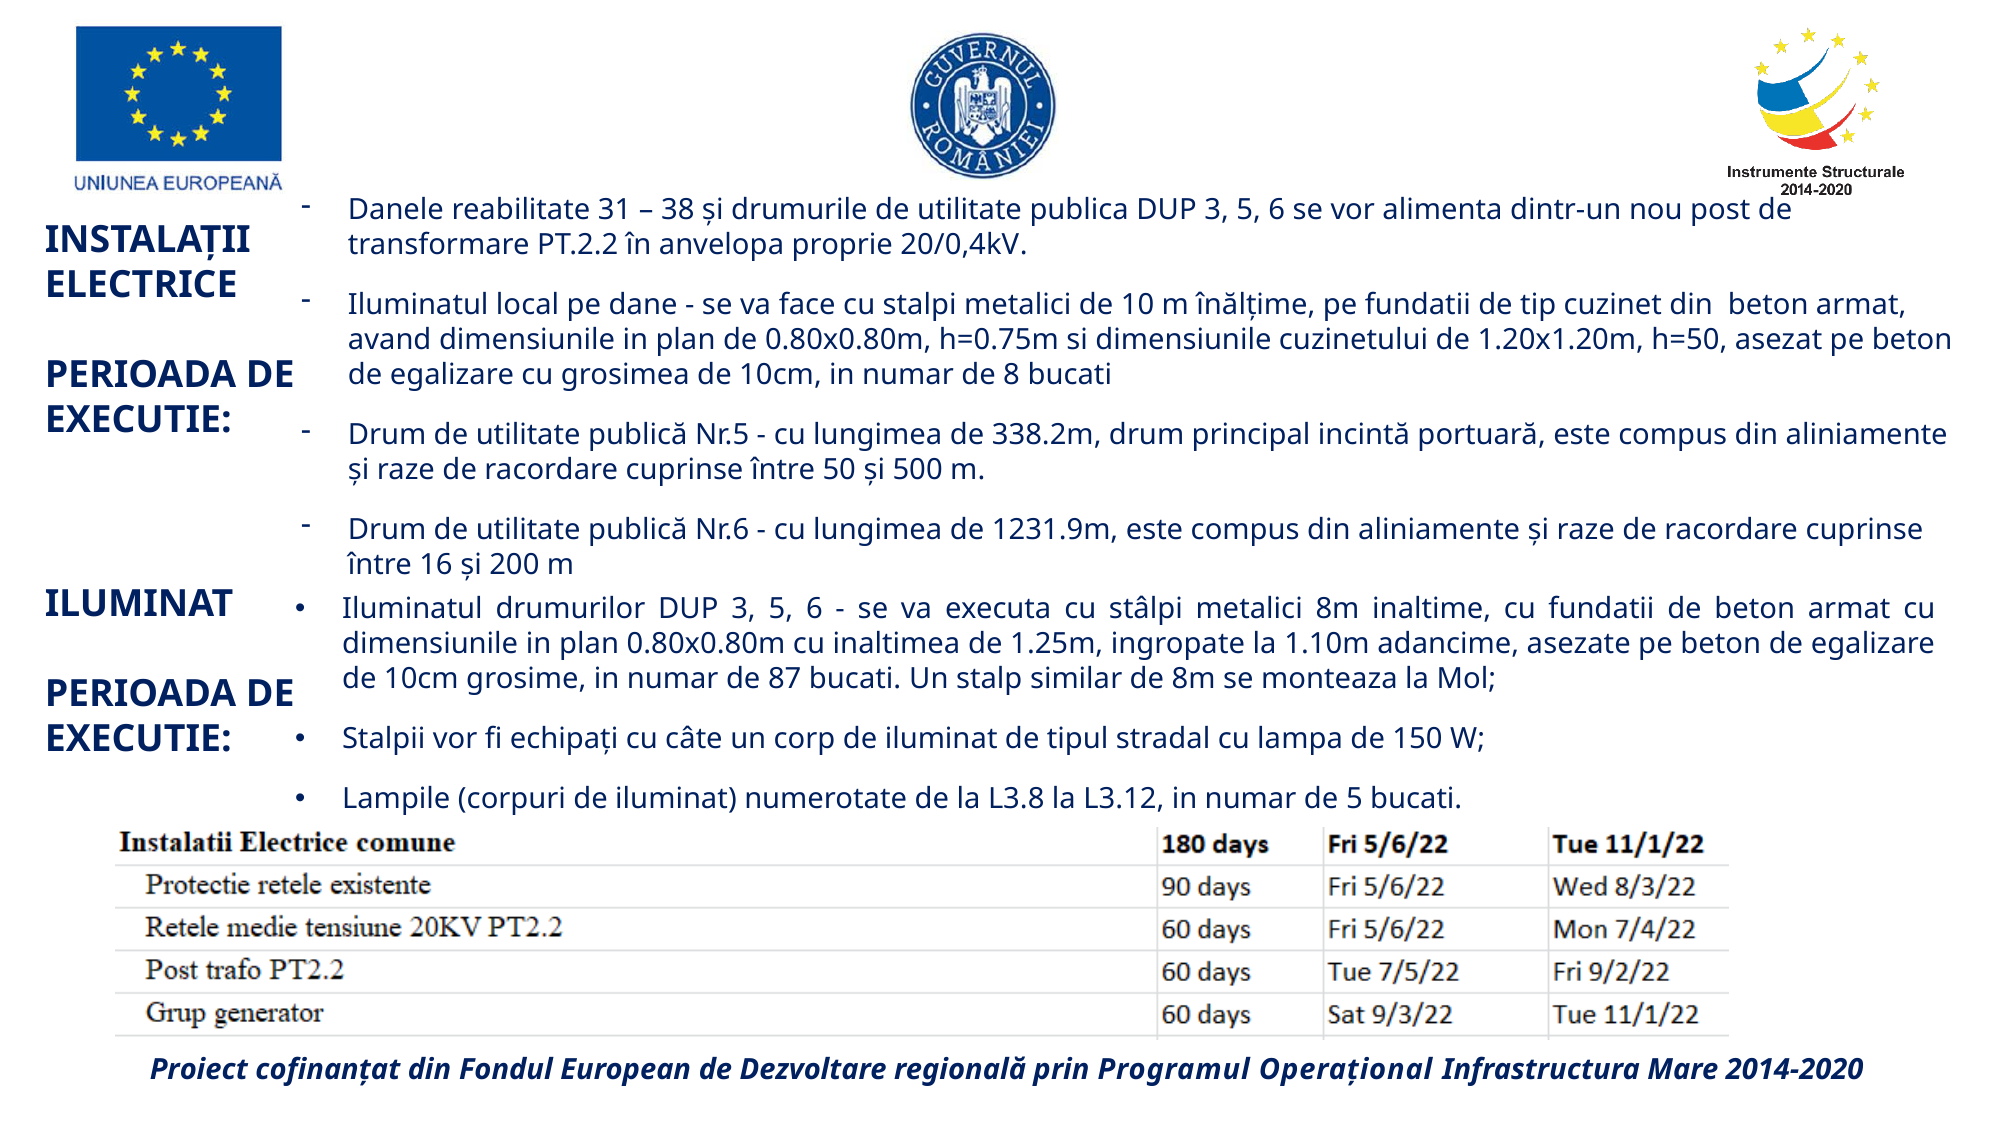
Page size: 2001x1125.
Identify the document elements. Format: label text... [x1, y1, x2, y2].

text_box ILUMINAT PERIOADA DE EXECUTIE: [30, 571, 435, 767]
text_box INSTALAȚII ELECTRICE PERIOADA DE EXECUTIE: [30, 207, 211, 448]
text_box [58, 11, 1904, 199]
text_box Iluminatul drumurilor DUP 3, 5, 6 - se va executa cu stâlpi metalici 8m inaltime, cu fundatii de beton armat cu dimensiunile in plan 0.80x0.80m cu inaltimea de 1.25m, ingropate la 1.10m adancime, asezate pe beton de egalizare de 10cm grosime, in numar de 87 bucati. Un stalp similar de 8m se monteaza la Mol; Stalpii vor fi echipați cu câte un corp de iluminat de tipul stradal cu lampa de 150 W; Lampile (corpuri de iluminat) numerotate de la L3.8 la L3.12, in numar de 5 bucati. [243, 582, 1952, 822]
picture [115, 827, 1729, 1040]
text_box Danele reabilitate 31 – 38 și drumurile de utilitate publica DUP 3, 5, 6 se vor alimenta dintr-un nou post de transformare PT.2.2 în anvelopa proprie 20/0,4kV. Iluminatul local pe dane - se va face cu stalpi metalici de 10 m înălțime, pe fundatii de tip cuzinet din beton armat, avand dimensiunile in plan de 0.80x0.80m, h=0.75m si dimensiunile cuzinetului de 1.20x1.20m, h=50, asezat pe beton de egalizare cu grosimea de 10cm, in numar de 8 bucati Drum de utilitate publică Nr.5 - cu lungimea de 338.2m, drum principal incintă portuară, este compus din aliniamente și raze de racordare cuprinse între 50 și 500 m. Drum de utilitate publică Nr.6 - cu lungimea de 1231.9m, este compus din aliniamente și raze de racordare cuprinse între 16 și 200 m [211, 183, 1984, 588]
text_box Proiect cofinanțat din Fondul European de Dezvoltare regională prin Programul Operațional Infrastructura Mare 2014-2020 [29, 1042, 1984, 1093]
